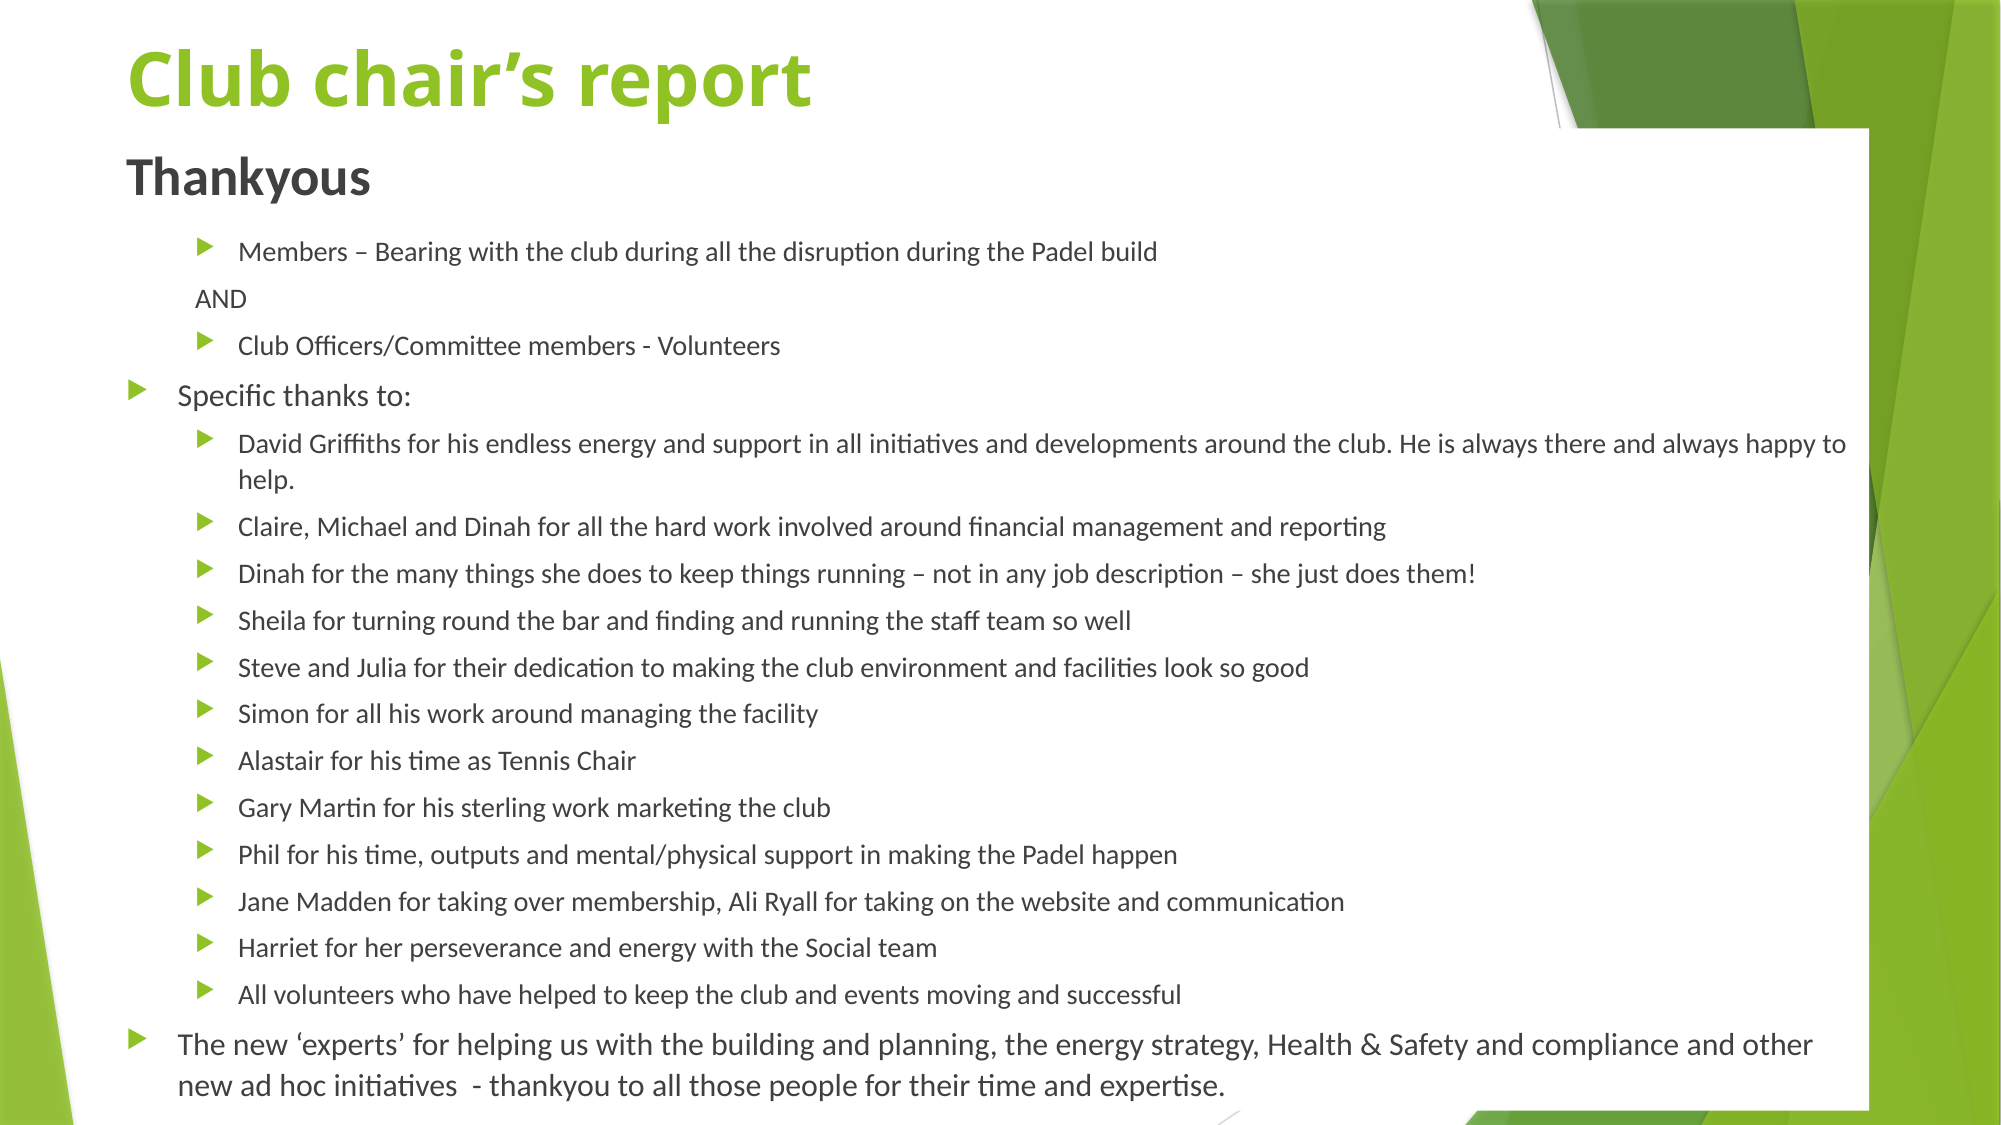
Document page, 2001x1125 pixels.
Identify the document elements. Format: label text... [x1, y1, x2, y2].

list Thankyous Members – Bearing with the club during all the disruption during the Padel build AND Club Officers/Committee members - Volunteers Specific thanks to: David Griffiths for his endless energy and support in all initiatives and developments around the club. He is always there and always happy to help. Claire, Michael and Dinah for all the hard work involved around financial management and reporting Dinah for the many things she does to keep things running – not in any job description – she just does them! Sheila for turning round the bar and finding and running the staff team so well Steve and Julia for their dedication to making the club environment and facilities look so good Simon for all his work around managing the facility Alastair for his time as Tennis Chair Gary Martin for his sterling work marketing the club Phil for his time, outputs and mental/physical support in making the Padel happen Jane Madden for taking over membership, Ali Ryall for taking on the website and communication Harriet for her perseverance and energy with the Social team All volunteers who have helped to keep the club and events moving and successful The new ‘experts’ for helping us with the building and planning, the energy strategy, Health & Safety and compliance and other new ad hoc initiatives - thankyou to all those people for their time and expertise. [111, 128, 1870, 1111]
slide_number 6 [1409, 991, 1522, 1051]
title Club chair’s report [111, 23, 1522, 110]
